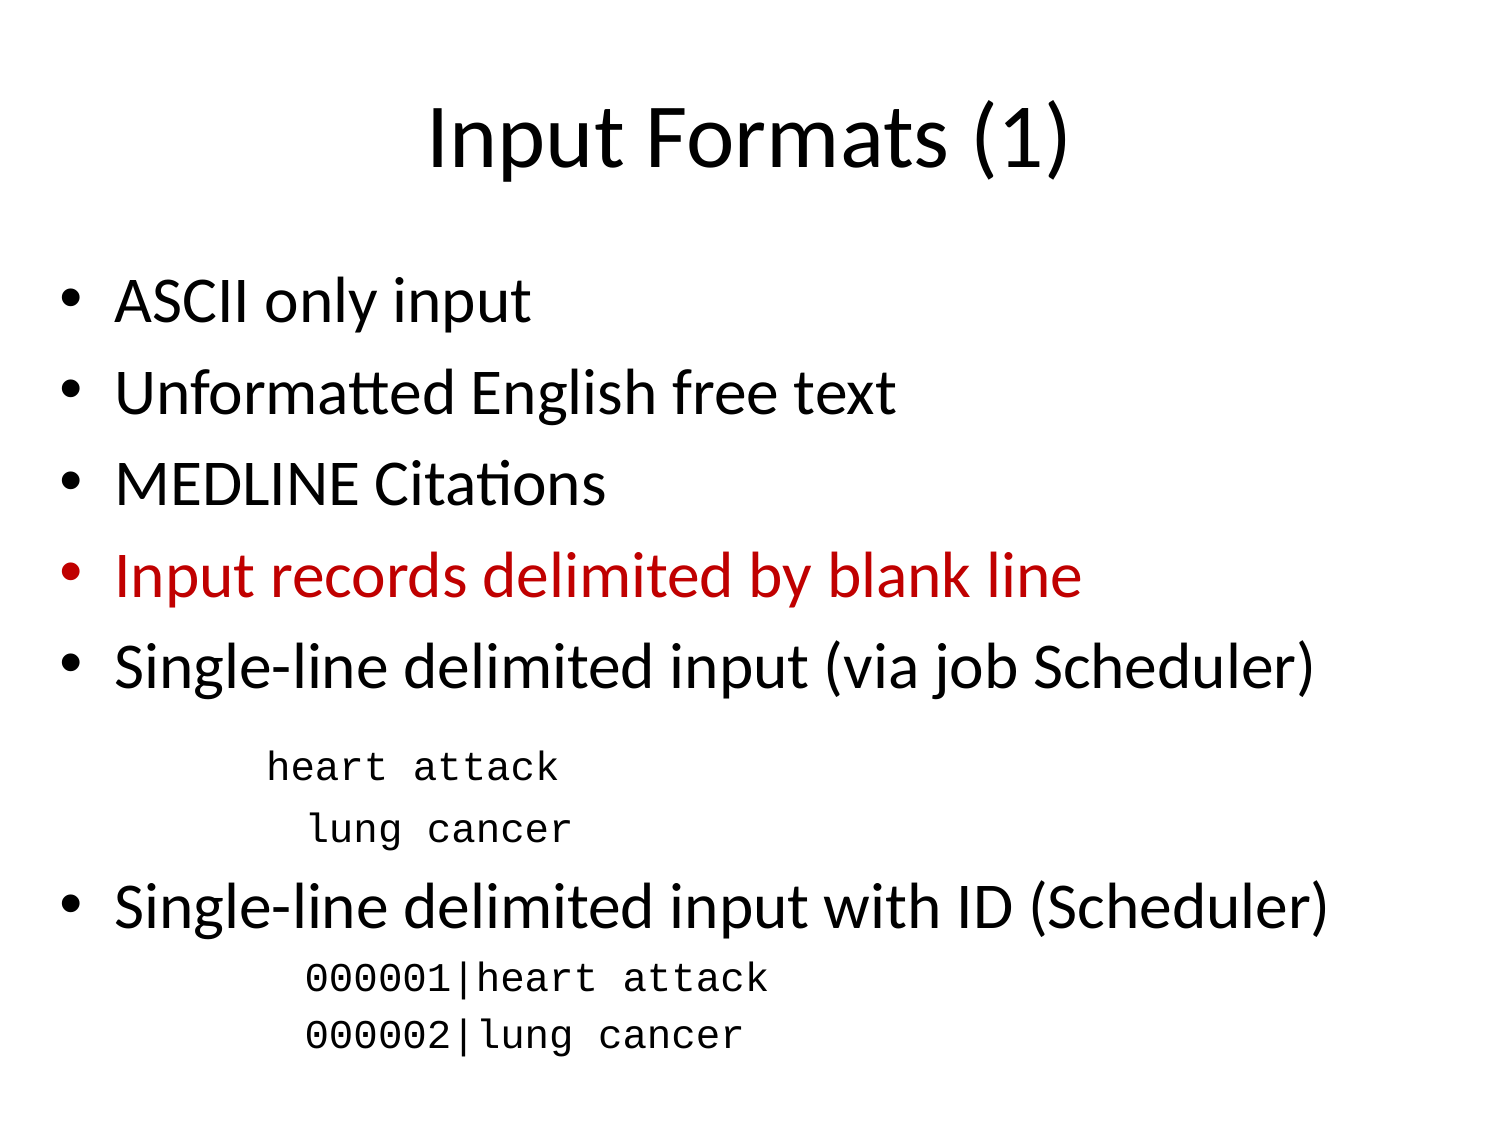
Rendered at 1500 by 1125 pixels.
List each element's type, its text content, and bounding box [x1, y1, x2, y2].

list ASCII only input Unformatted English free text MEDLINE Citations Input records delimited by blank line Single-line delimited input (via job Scheduler) heart attack lung cancer Single-line delimited input with ID (Scheduler) 000001|heart attack 000002|lung cancer [44, 249, 1481, 1070]
title Input Formats (1) [112, 75, 1388, 188]
